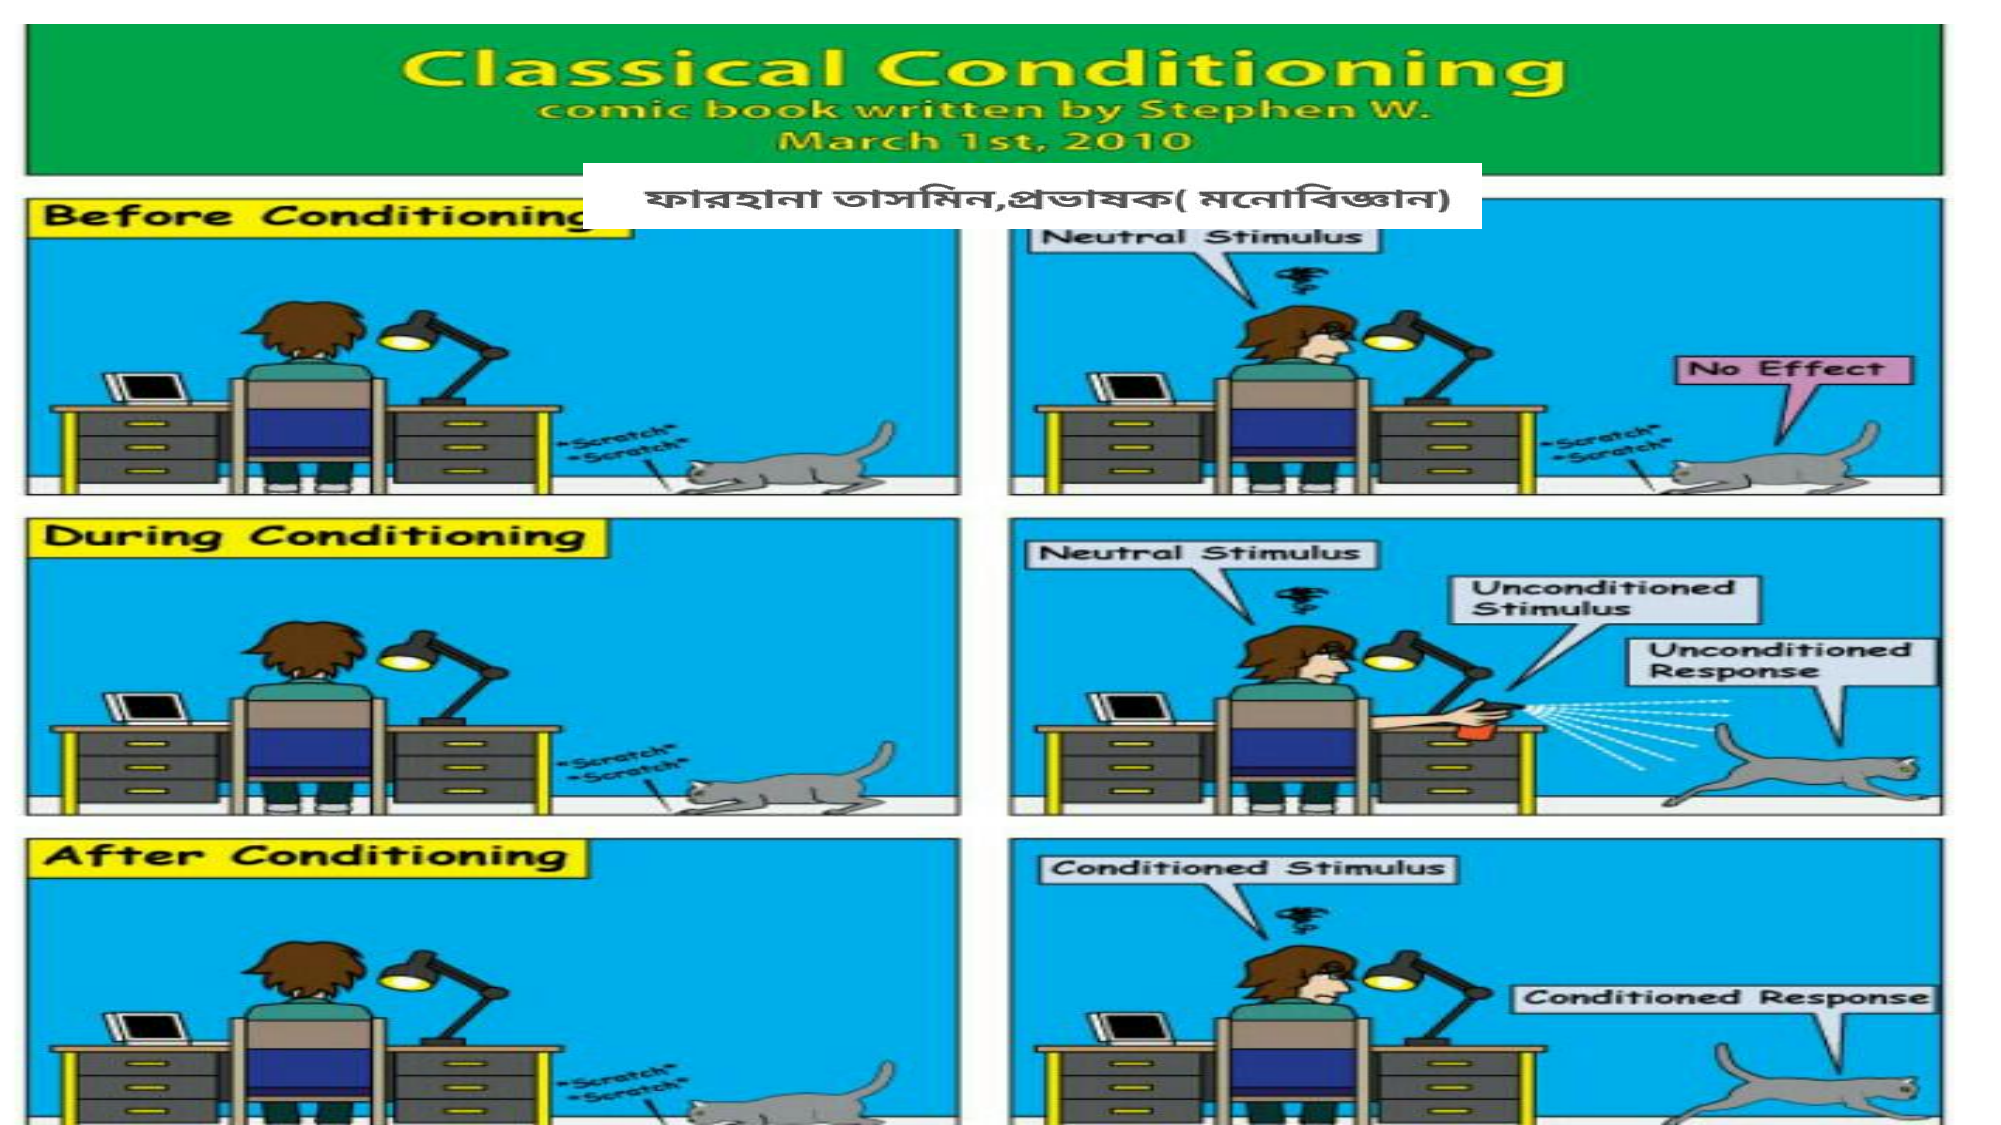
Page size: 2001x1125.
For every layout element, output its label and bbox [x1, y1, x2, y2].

list [0, 24, 2000, 1125]
picture [583, 163, 1482, 229]
